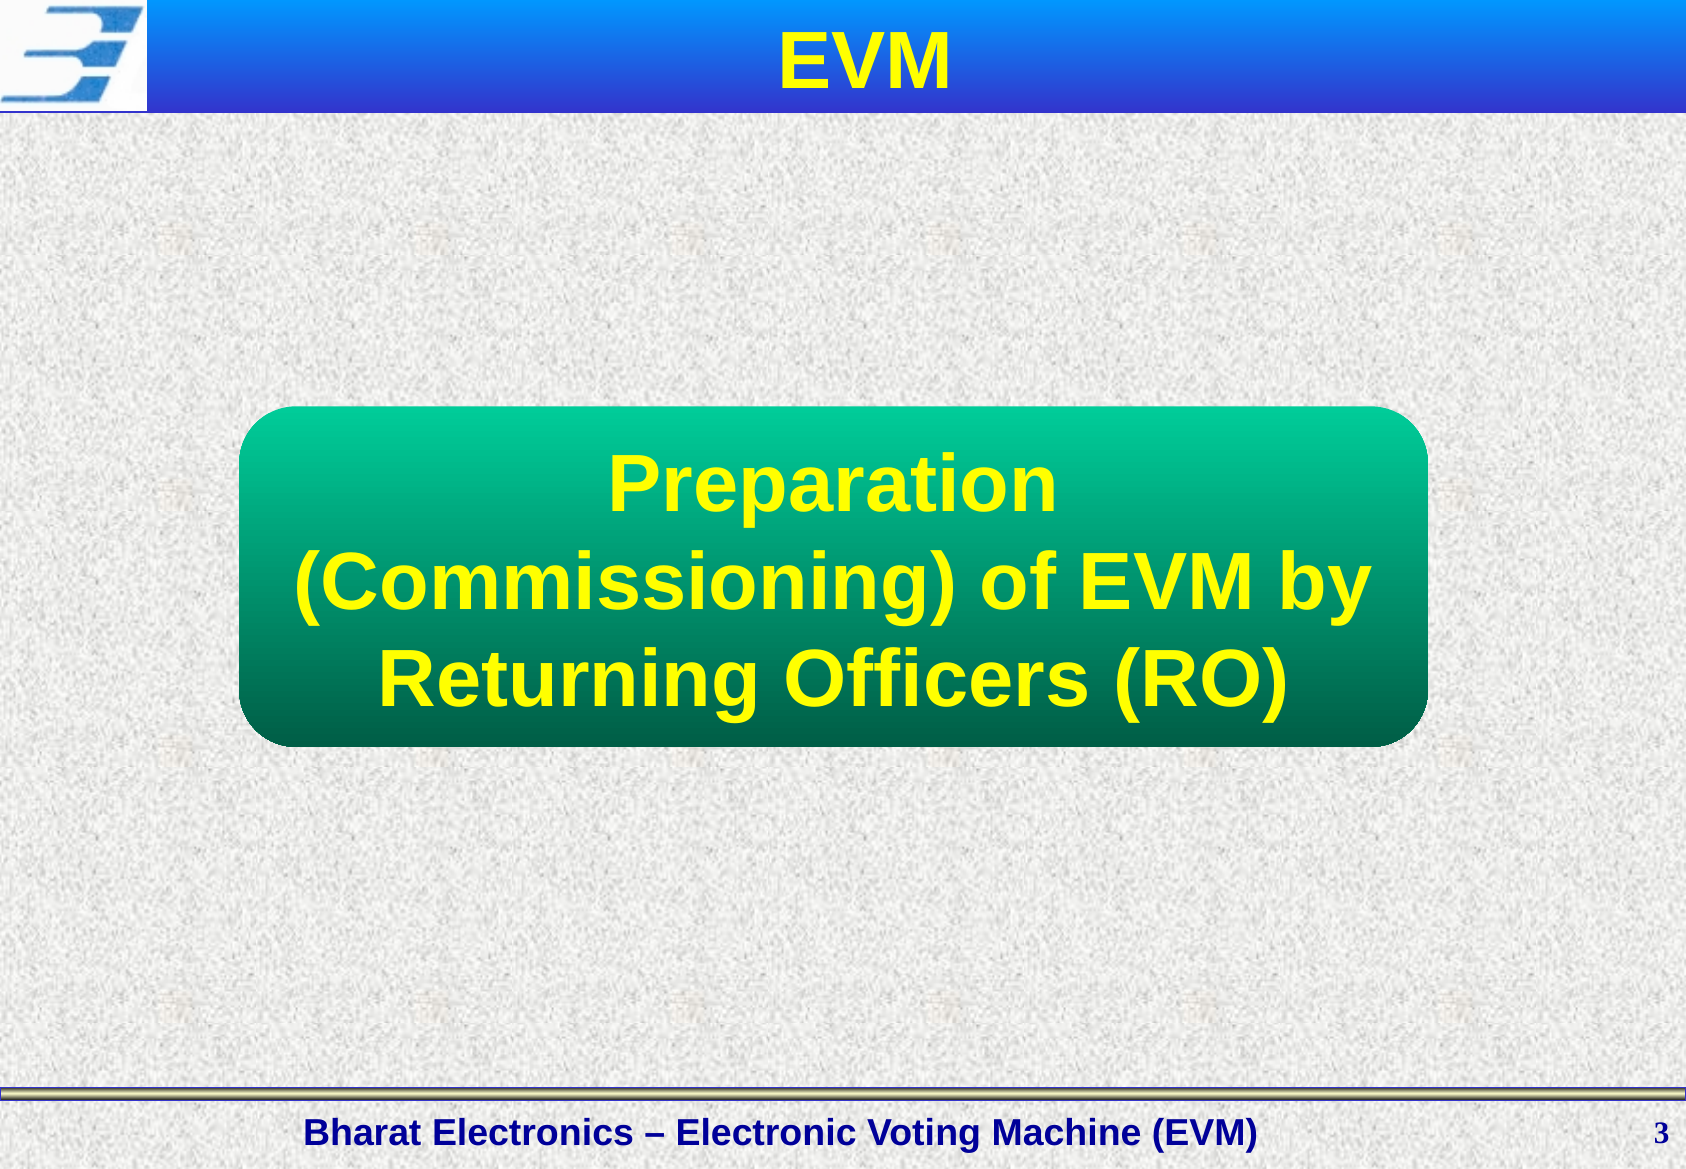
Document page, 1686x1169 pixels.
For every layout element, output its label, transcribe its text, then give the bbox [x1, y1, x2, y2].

text_box EVM [762, 0, 969, 113]
title [126, 26, 1560, 948]
picture [0, 113, 1686, 1087]
picture [0, 1101, 1686, 1169]
text_box Preparation (Commissioning) of EVM by Returning Officers (RO) [239, 406, 1428, 747]
picture [0, 0, 147, 111]
